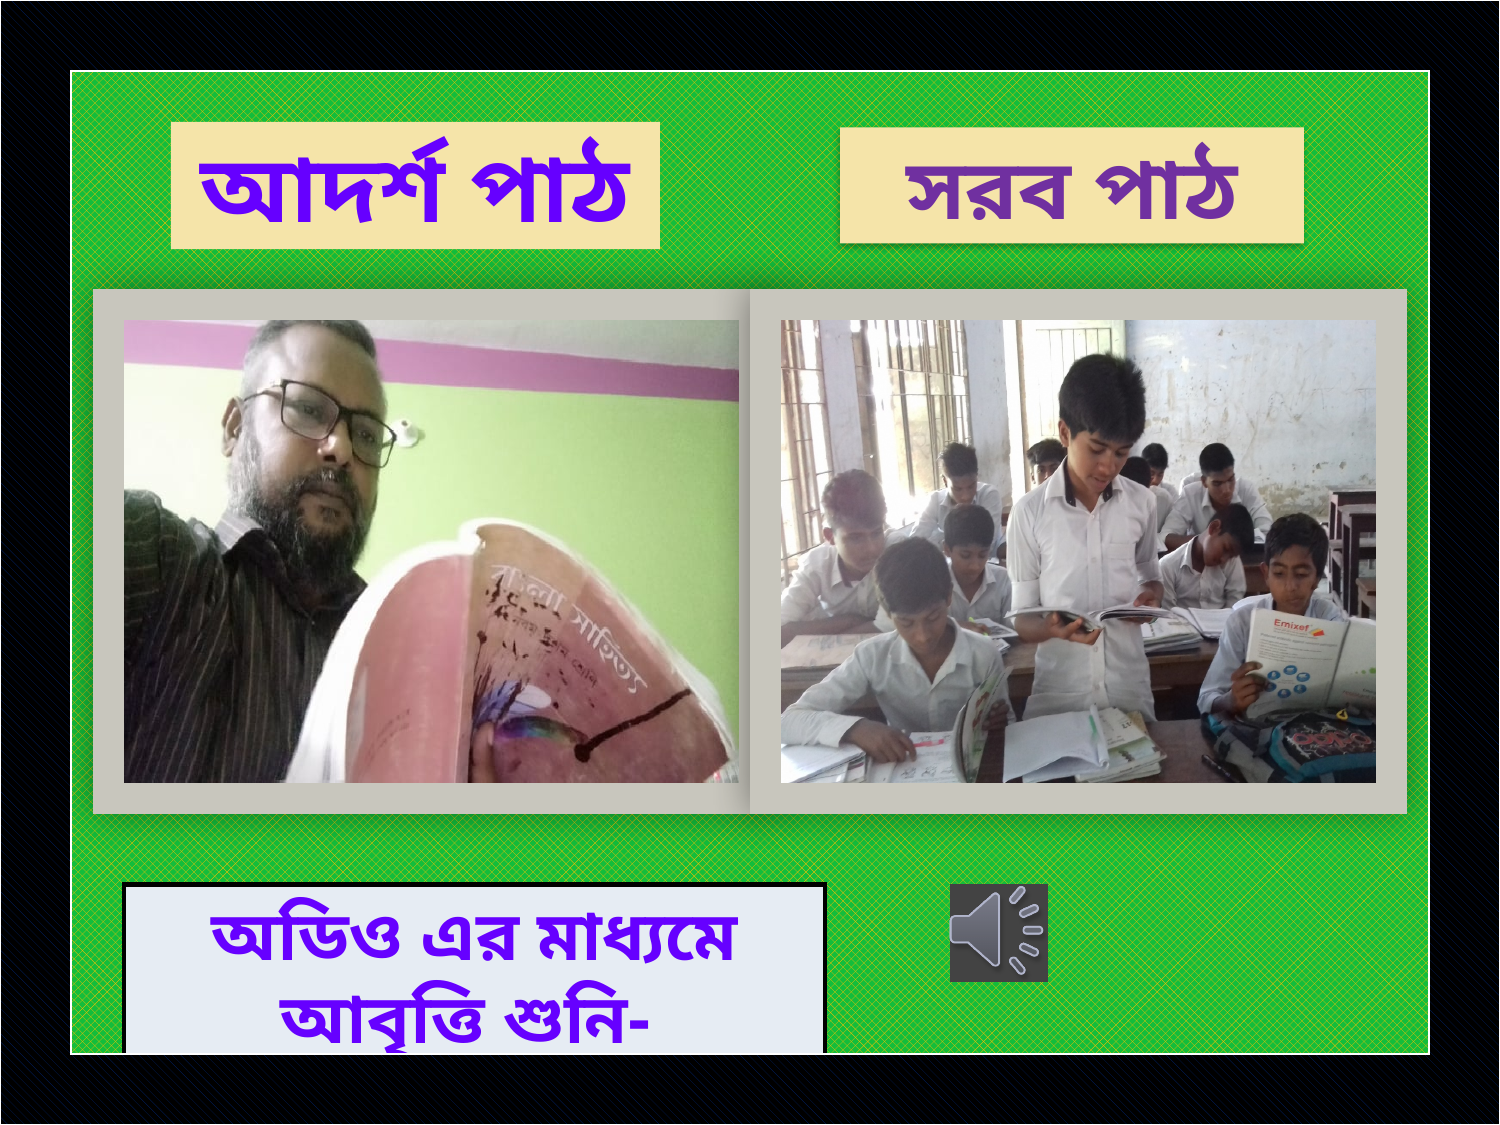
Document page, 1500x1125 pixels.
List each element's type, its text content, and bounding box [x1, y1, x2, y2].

picture [124, 319, 740, 783]
text_box সরব পাঠ [840, 127, 1304, 244]
text_box [0, 0, 1500, 1125]
text_box আদর্শ পাঠ [170, 121, 660, 250]
text_box অডিও এর মাধ্যমে আবৃত্তি শুনি- [124, 884, 825, 1053]
picture [781, 319, 1376, 783]
picture [949, 882, 1050, 983]
